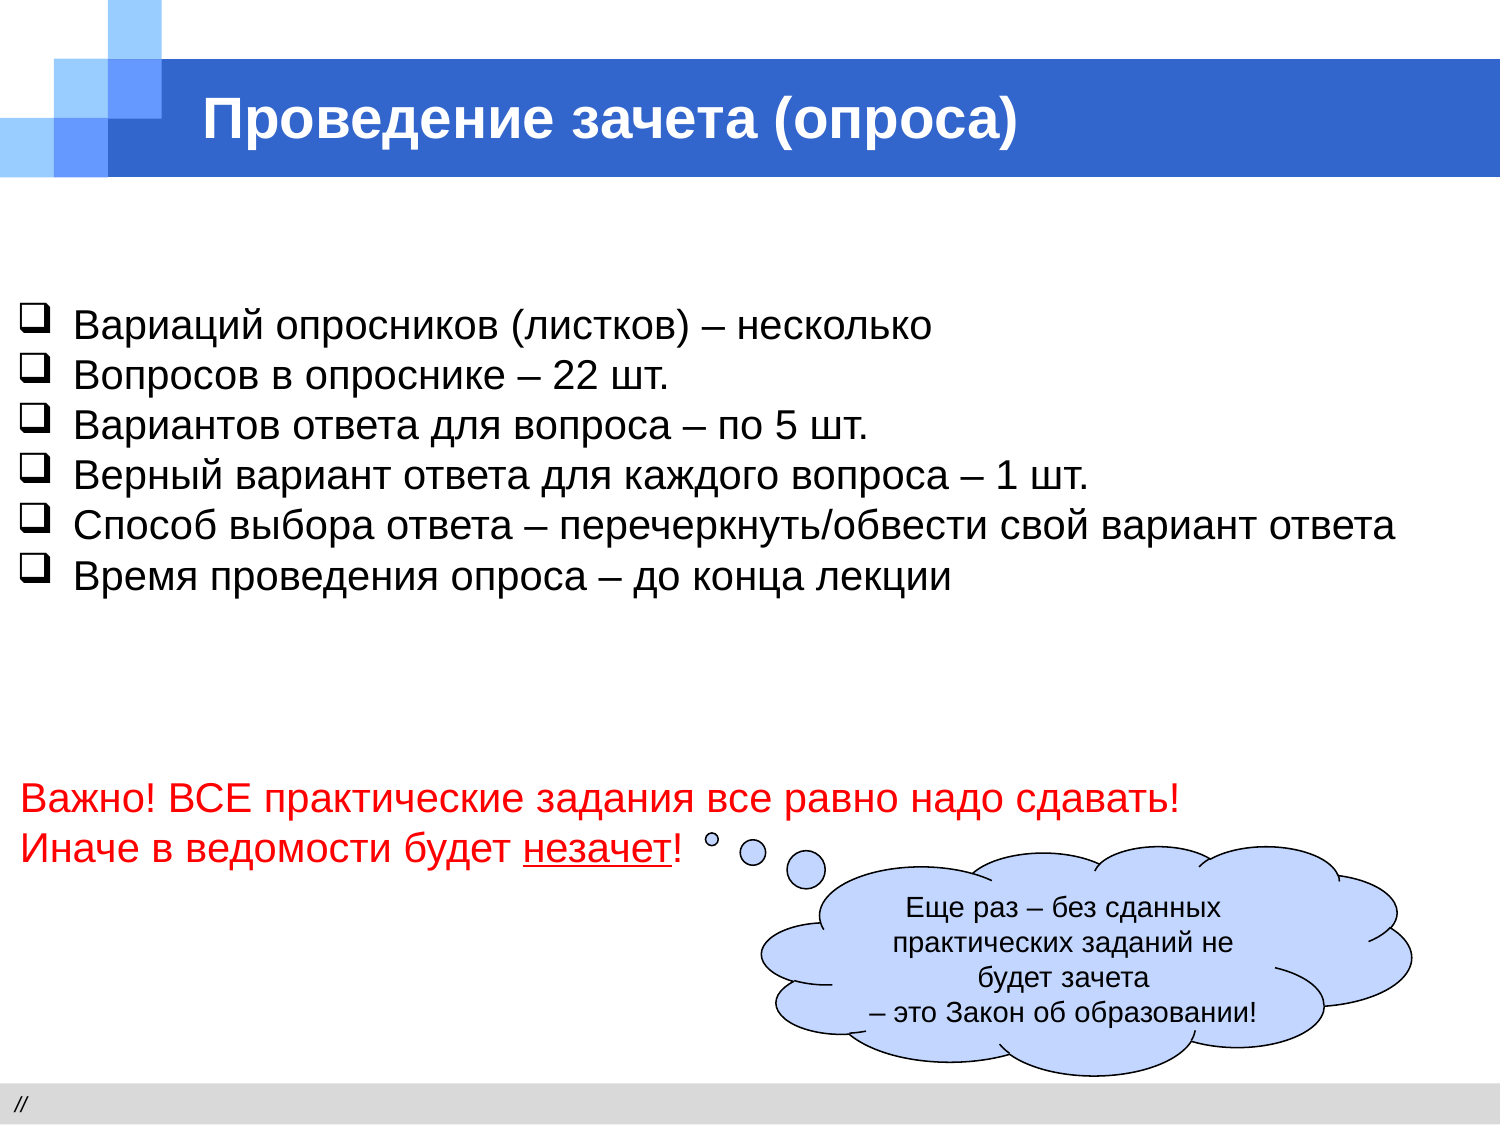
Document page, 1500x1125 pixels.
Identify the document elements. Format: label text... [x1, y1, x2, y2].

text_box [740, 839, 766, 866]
title Проведение зачета (опроса) [187, 75, 1400, 155]
text_box // [0, 1083, 1500, 1125]
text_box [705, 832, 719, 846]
text_box Вариаций опросников (листков) – несколько Вопросов в опроснике – 22 шт. Вариантов ответа для вопроса – по 5 шт. Верный вариант ответа для каждого вопроса – 1 шт. Способ выбора ответа – перечеркнуть/обвести свой вариант ответа Время проведения опроса – до конца лекции [1, 290, 1500, 606]
text_box Важно! ВСЕ практические задания все равно надо сдавать! Иначе в ведомости будет незачет! [5, 763, 1500, 878]
text_box Еще раз – без сданных практических заданий не будет зачета – это Закон об образовании! [761, 846, 1412, 1077]
